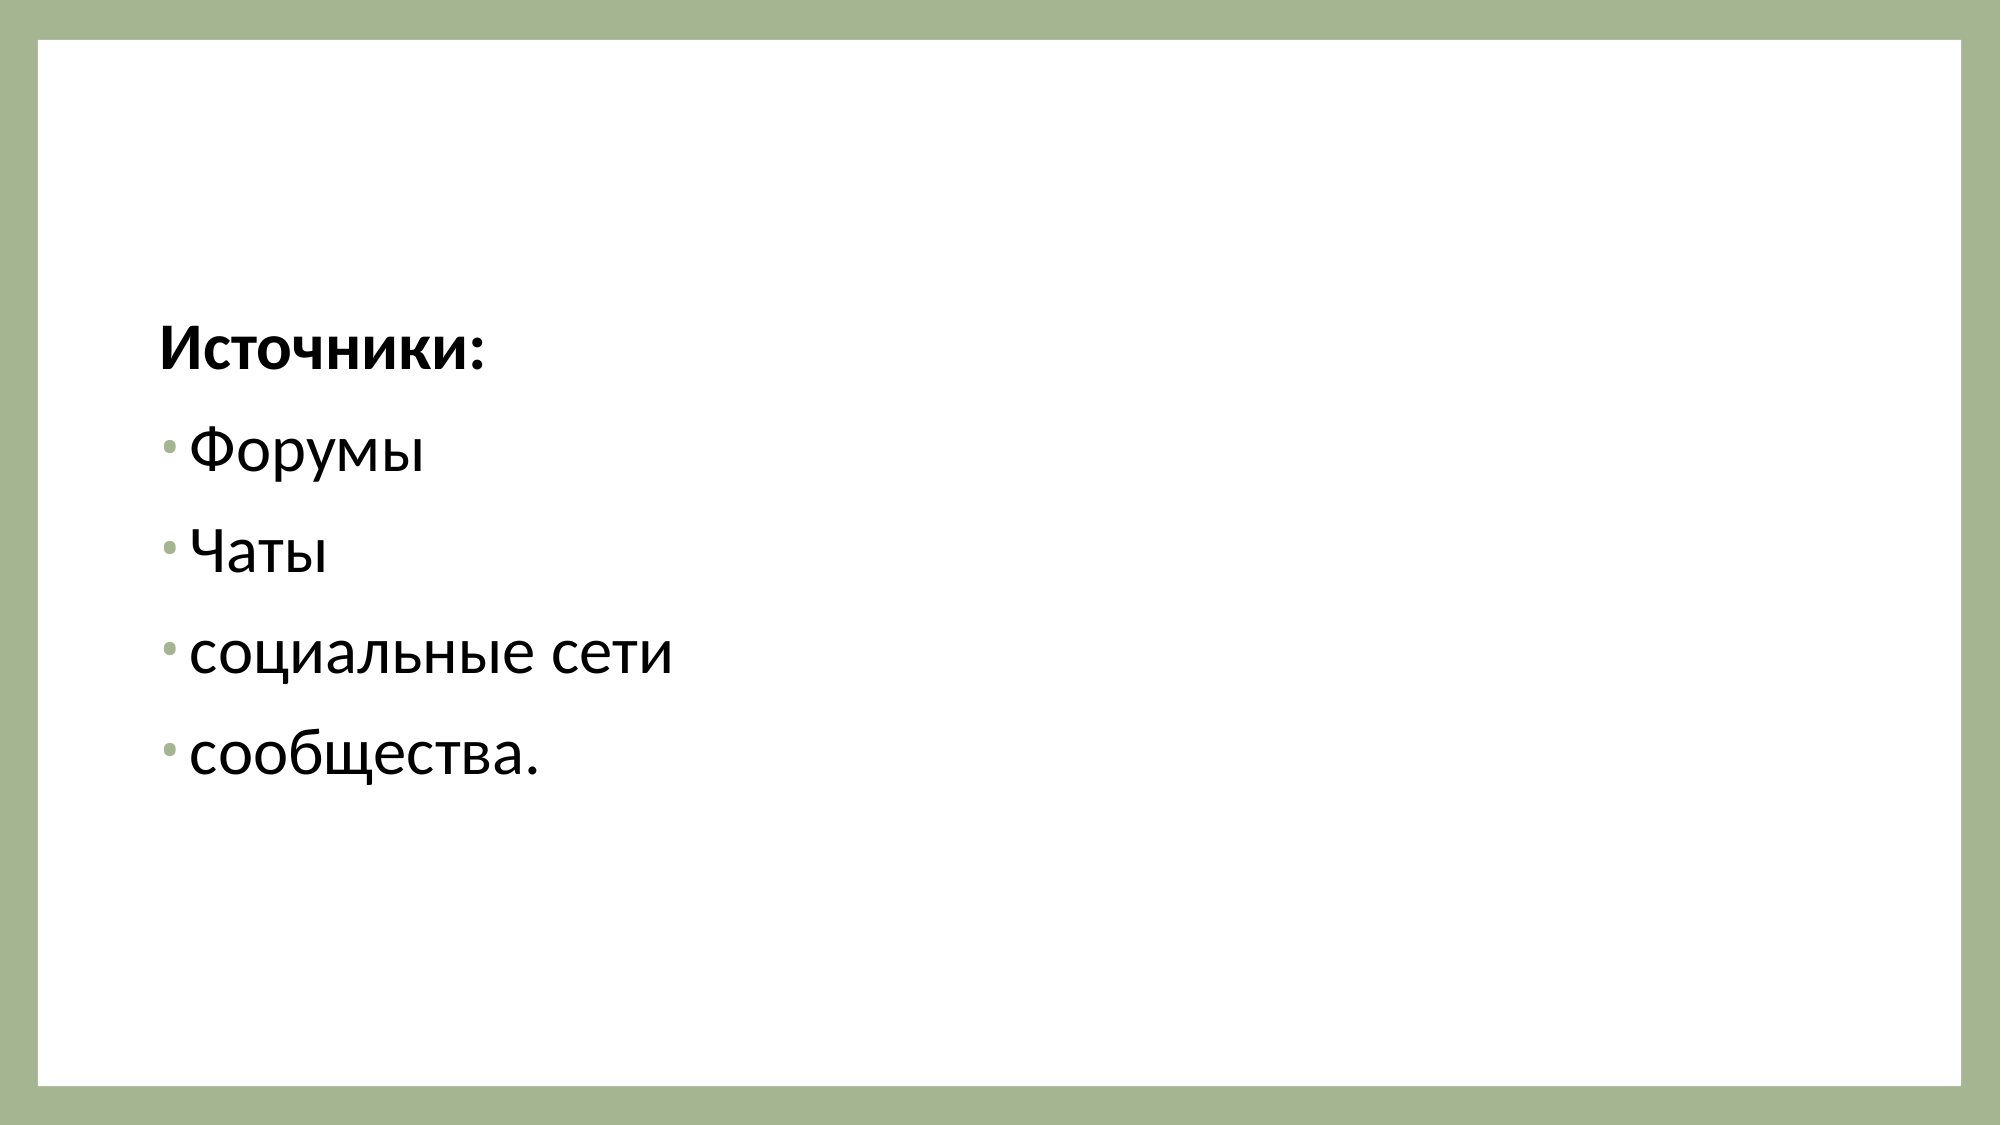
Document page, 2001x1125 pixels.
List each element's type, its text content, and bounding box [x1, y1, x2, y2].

list Источники: Форумы Чаты социальные сети сообщества. [137, 88, 1863, 1014]
